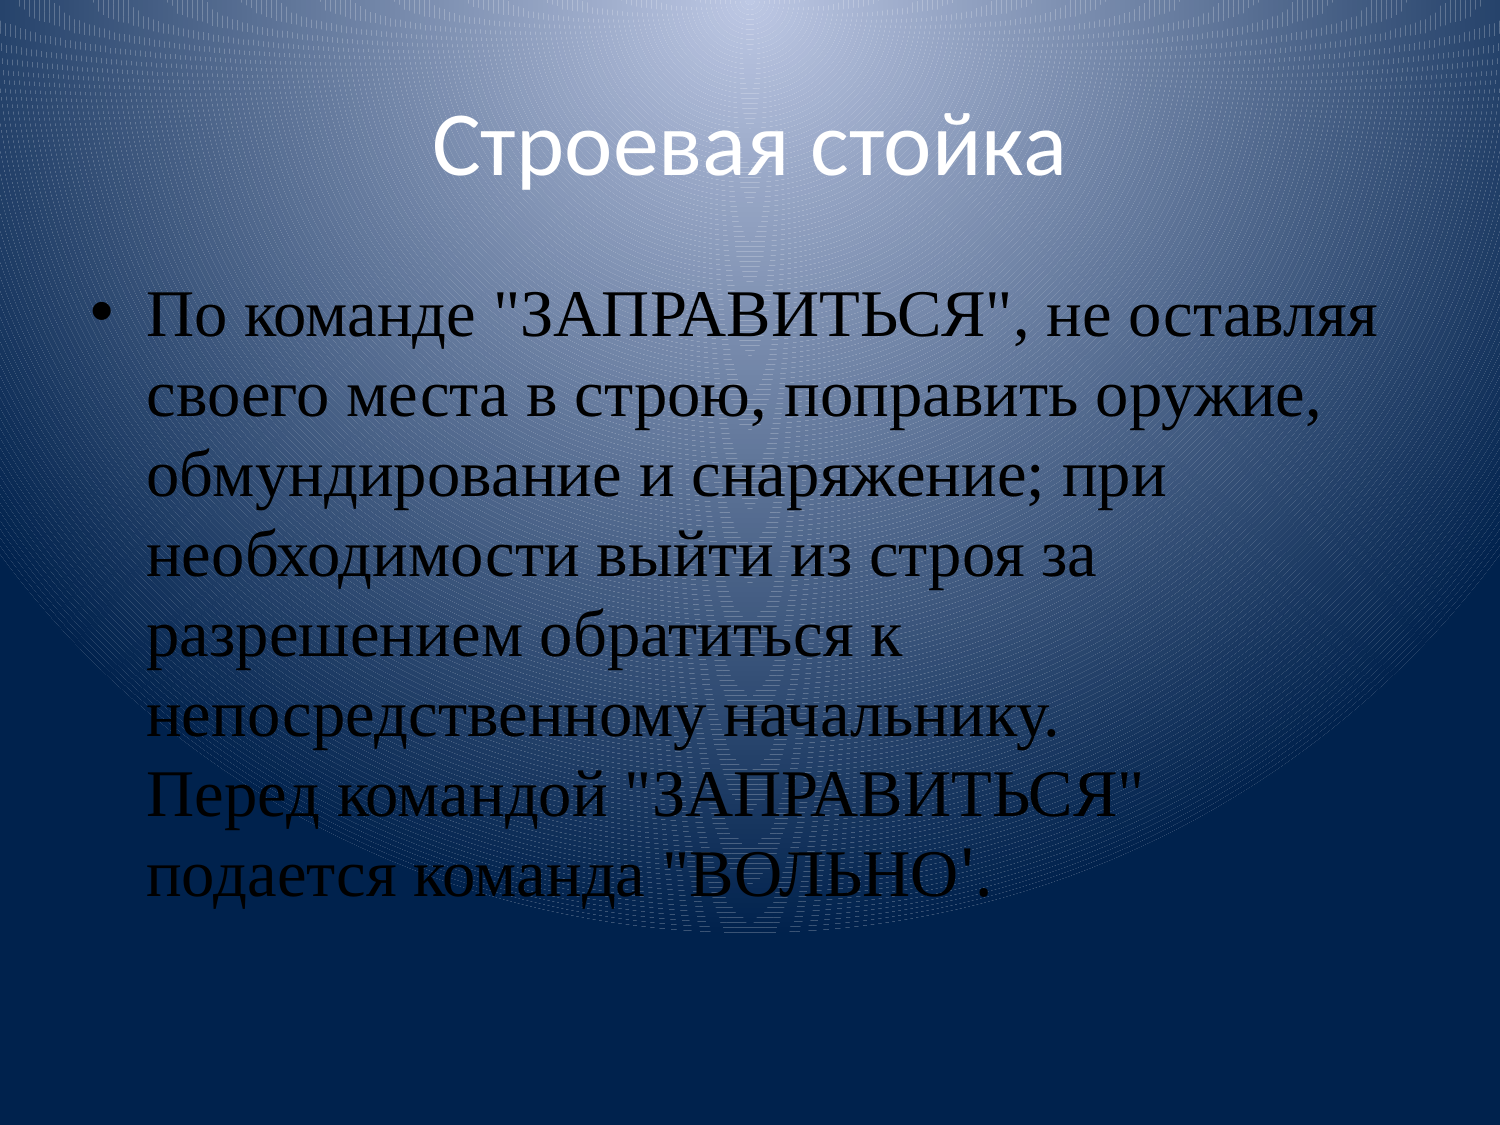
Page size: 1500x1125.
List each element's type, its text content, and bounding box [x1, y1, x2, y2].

title Строевая стойка [75, 45, 1425, 233]
list По команде "ЗАПРАВИТЬСЯ", не оставляя своего места в строю, поправить оружие, обмундирование и снаряжение; при необходимости выйти из строя за разрешением обратиться к непосредственному начальнику. Перед командой "ЗАПРАВИТЬСЯ" подается команда "ВОЛЬНО'. [75, 262, 1425, 1005]
